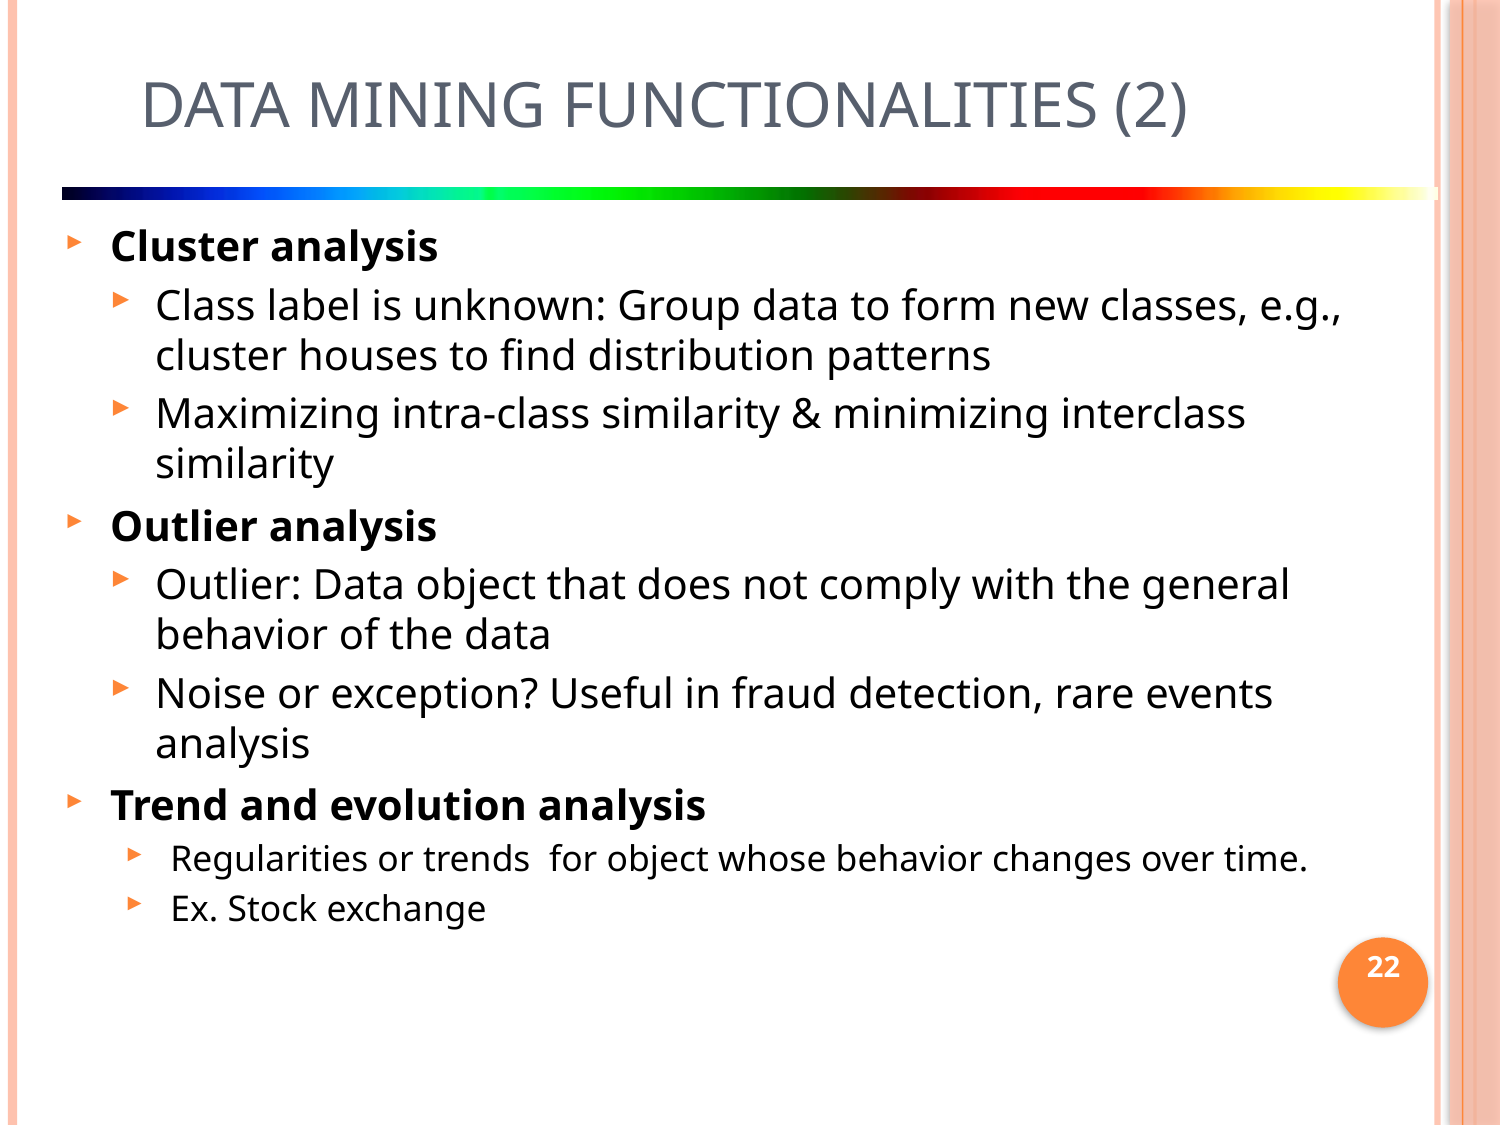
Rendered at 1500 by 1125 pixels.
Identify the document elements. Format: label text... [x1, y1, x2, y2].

picture [382, 187, 1438, 200]
title Data Mining Functionalities (2) [125, 50, 1363, 155]
slide_number 22 [1333, 940, 1434, 1026]
picture [62, 187, 355, 200]
list Cluster analysis Class label is unknown: Group data to form new classes, e.g., cluster houses to find distribution patterns Maximizing intra-class similarity & minimizing interclass similarity Outlier analysis Outlier: Data object that does not comply with the general behavior of the data Noise or exception? Useful in fraud detection, rare events analysis Trend and evolution analysis Regularities or trends for object whose behavior changes over time. Ex. Stock exchange [49, 212, 1451, 1038]
